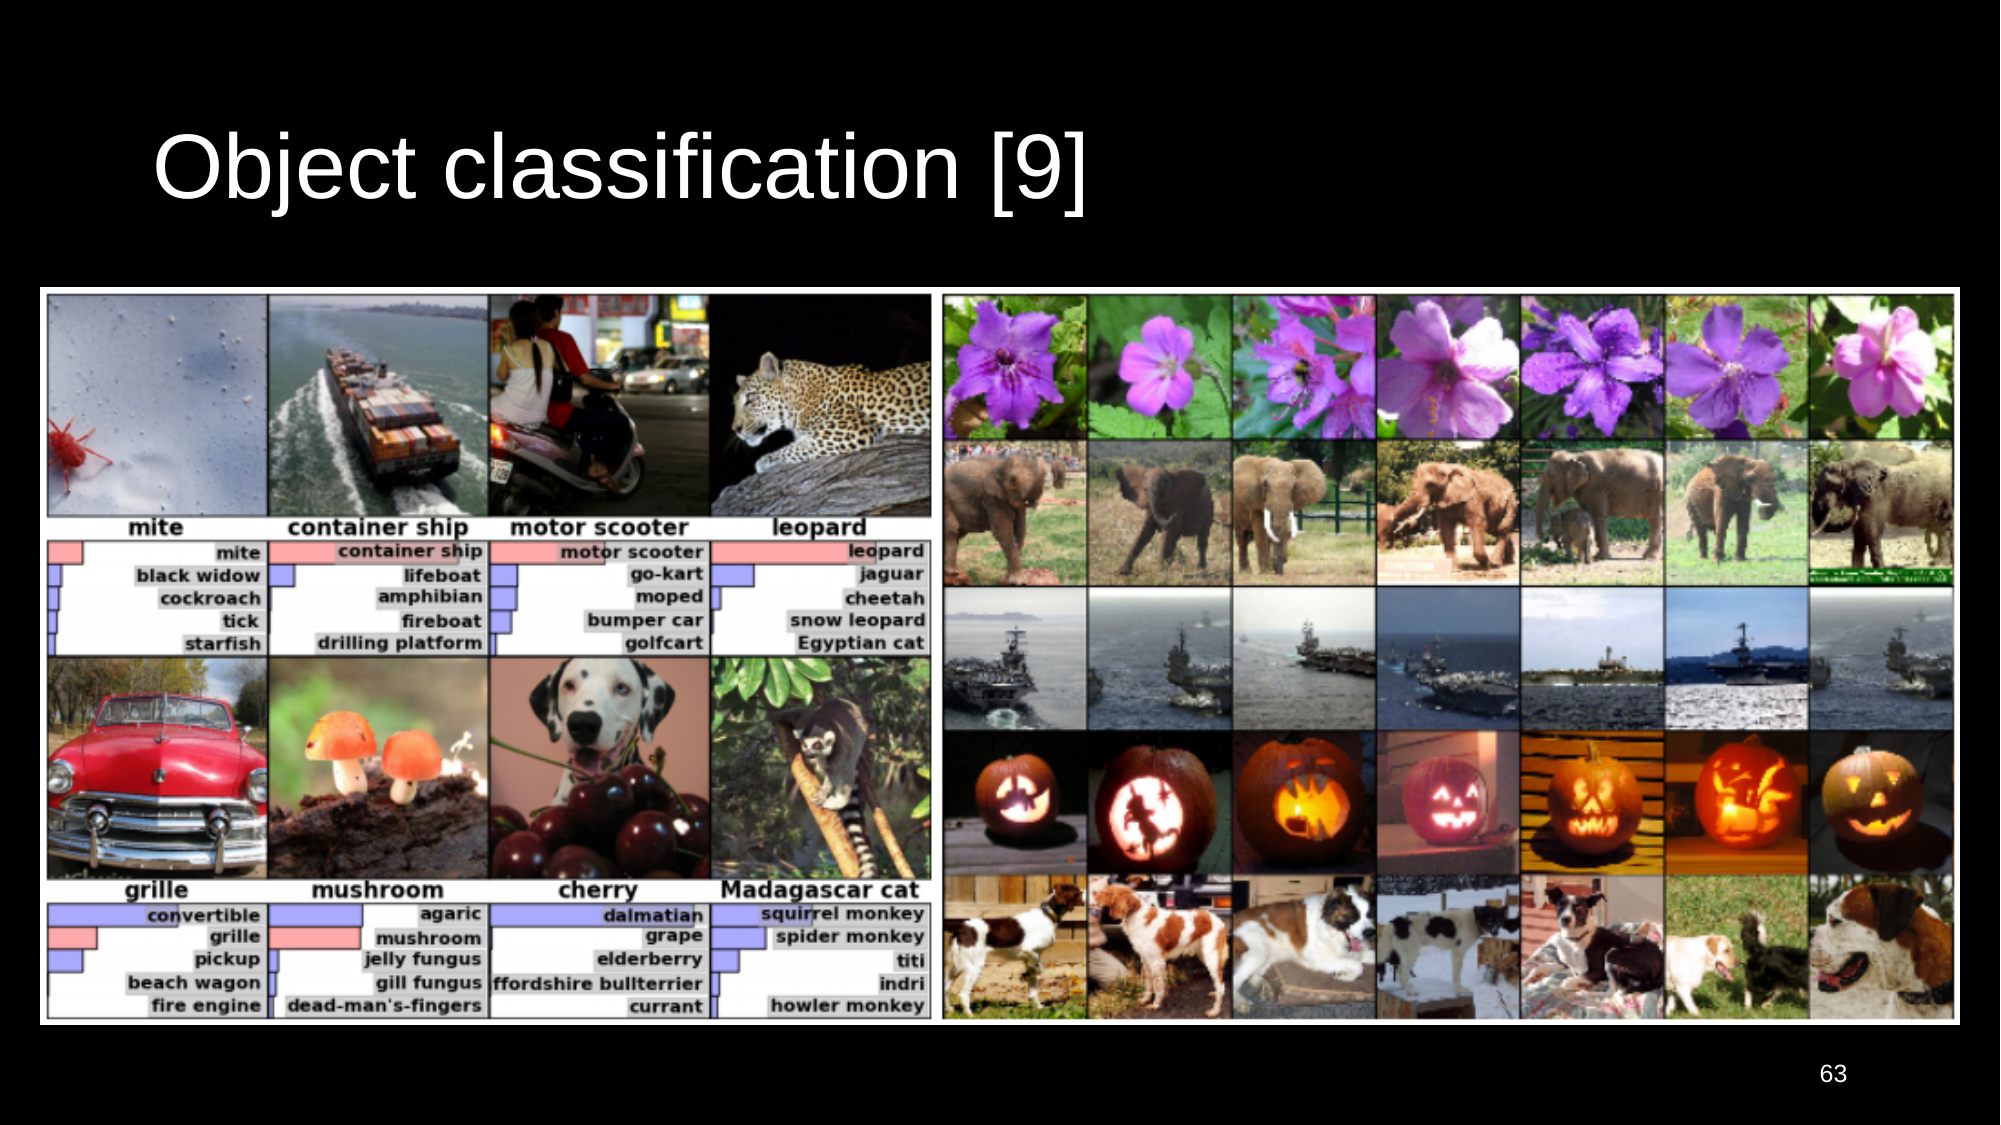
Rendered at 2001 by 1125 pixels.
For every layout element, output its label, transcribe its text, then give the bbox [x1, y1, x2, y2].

picture [40, 287, 1960, 1025]
title Object classification [9] [137, 59, 1863, 278]
slide_number 63 [1412, 1042, 1863, 1103]
